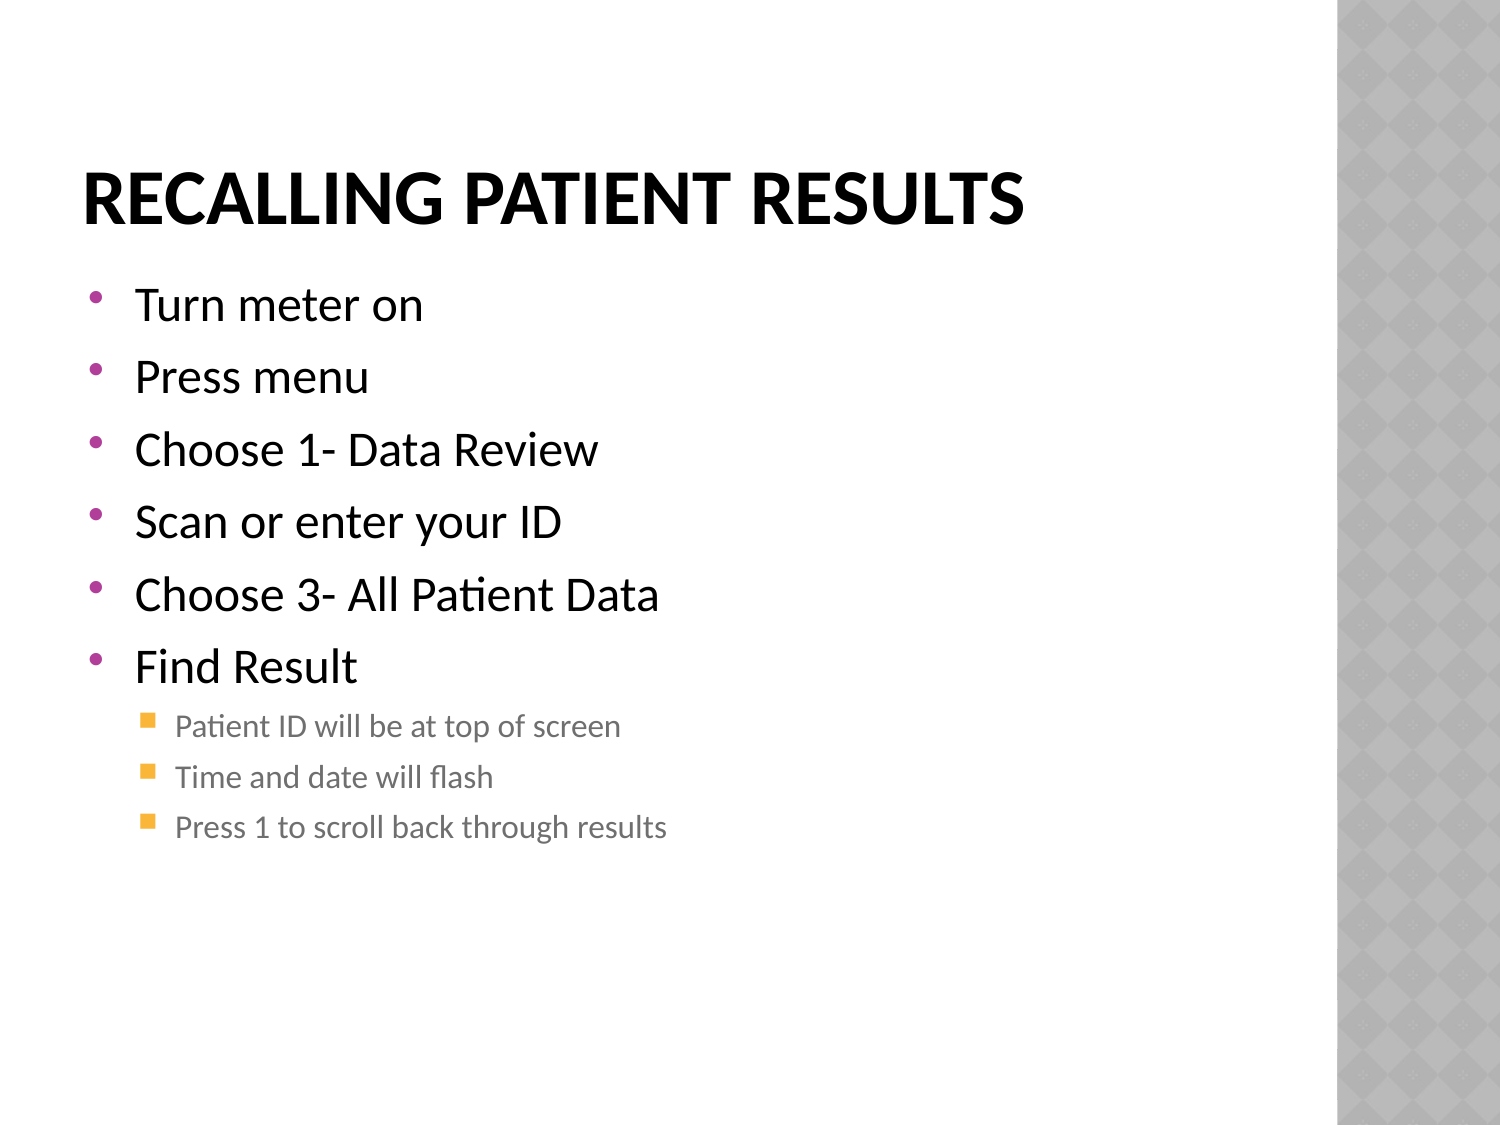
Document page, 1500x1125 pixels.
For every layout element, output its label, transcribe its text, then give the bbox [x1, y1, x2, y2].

list Turn meter on Press menu Choose 1- Data Review Scan or enter your ID Choose 3- All Patient Data Find Result Patient ID will be at top of screen Time and date will flash Press 1 to scroll back through results [75, 264, 1263, 1059]
title Recalling Patient Results [75, 52, 1263, 240]
